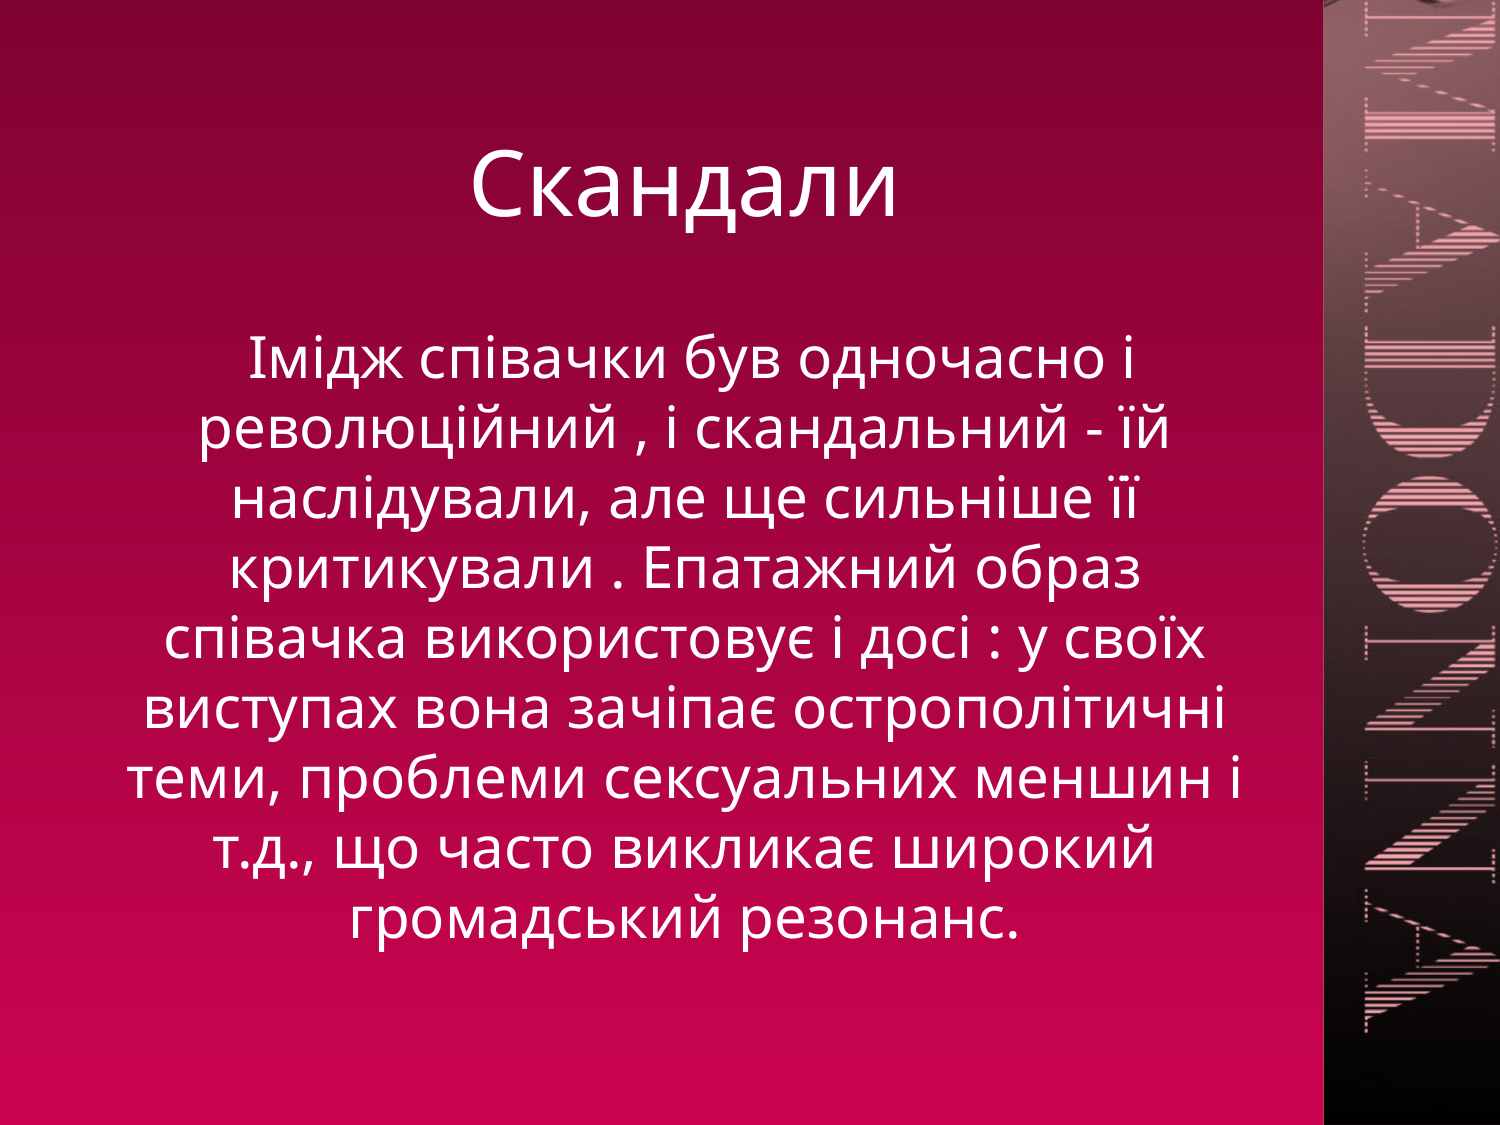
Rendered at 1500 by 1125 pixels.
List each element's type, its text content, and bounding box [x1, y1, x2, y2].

text_box Скандали [159, 117, 1211, 242]
picture [848, 473, 1500, 652]
text_box Імідж співачки був одночасно і революційний , і скандальний - їй наслідували, але ще сильніше її критикували . Епатажний образ співачка використовує і досі : у своїх виступах вона зачіпає острополітичні теми, проблеми сексуальних меншин і т.д., що часто викликає широкий громадський резонанс. [88, 312, 1282, 958]
